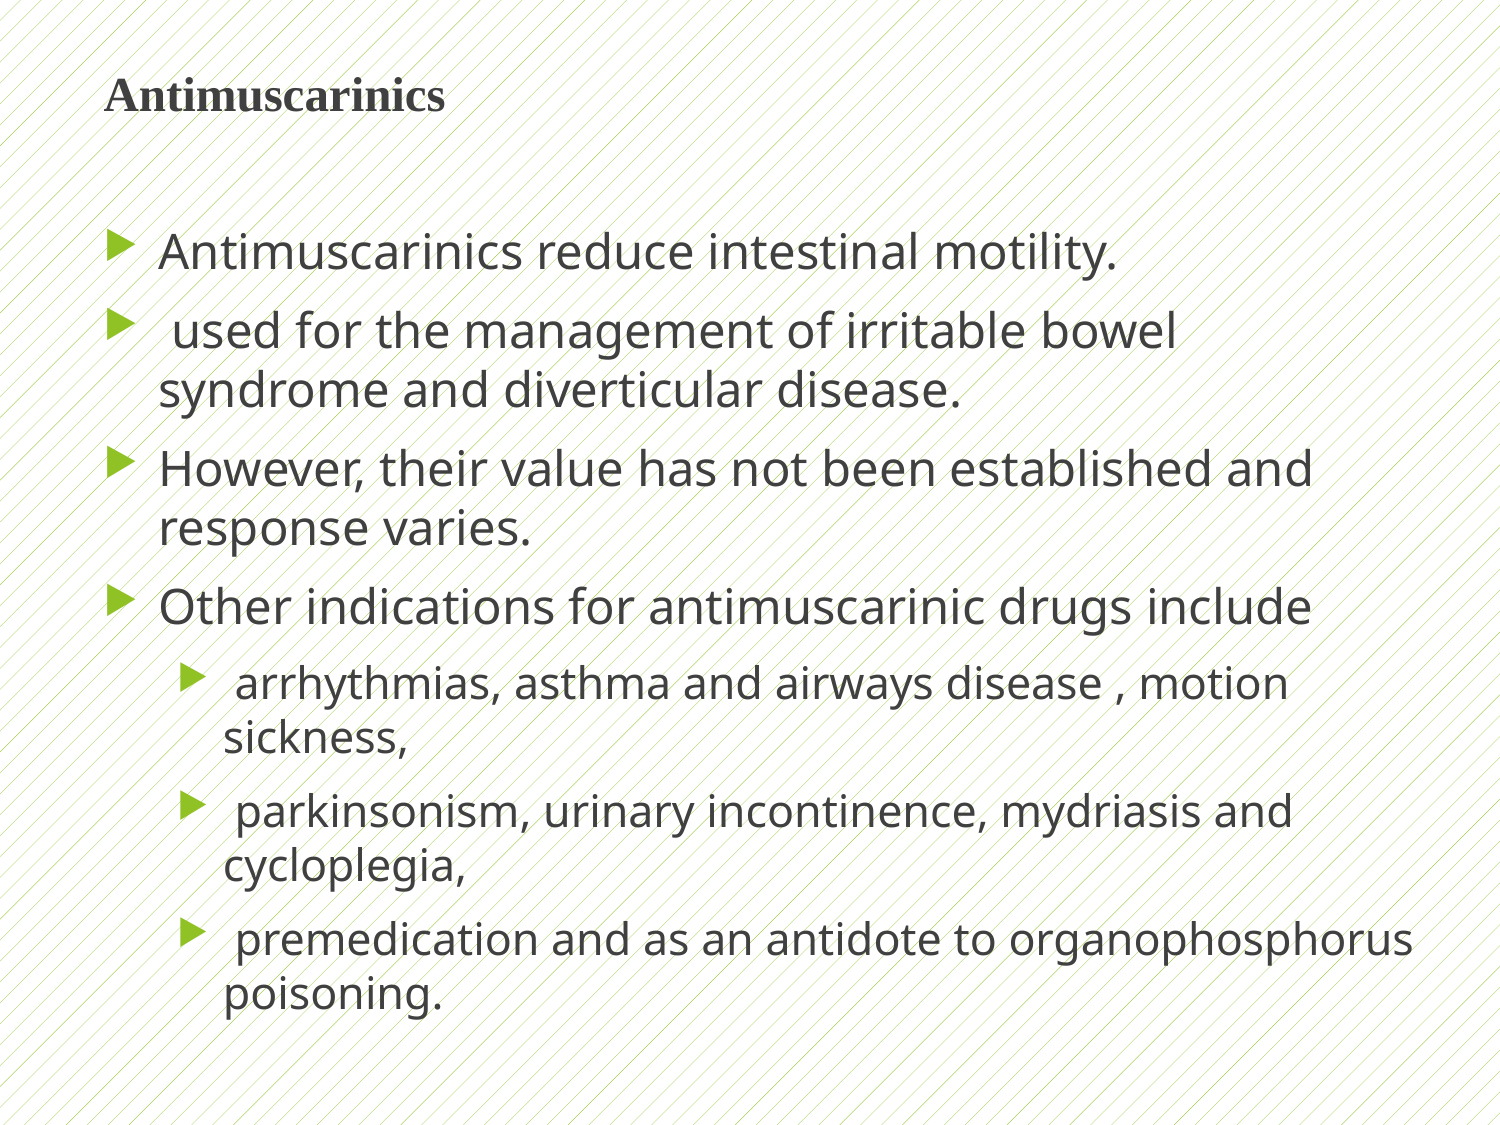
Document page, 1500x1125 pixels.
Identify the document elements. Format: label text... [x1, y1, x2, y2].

list Antimuscarinics Antimuscarinics reduce intestinal motility. used for the management of irritable bowel syndrome and diverticular disease. However, their value has not been established and response varies. Other indications for antimuscarinic drugs include arrhythmias, asthma and airways disease , motion sickness, parkinsonism, urinary incontinence, mydriasis and cycloplegia, premedication and as an antidote to organophosphorus poisoning. [88, 54, 1436, 1035]
